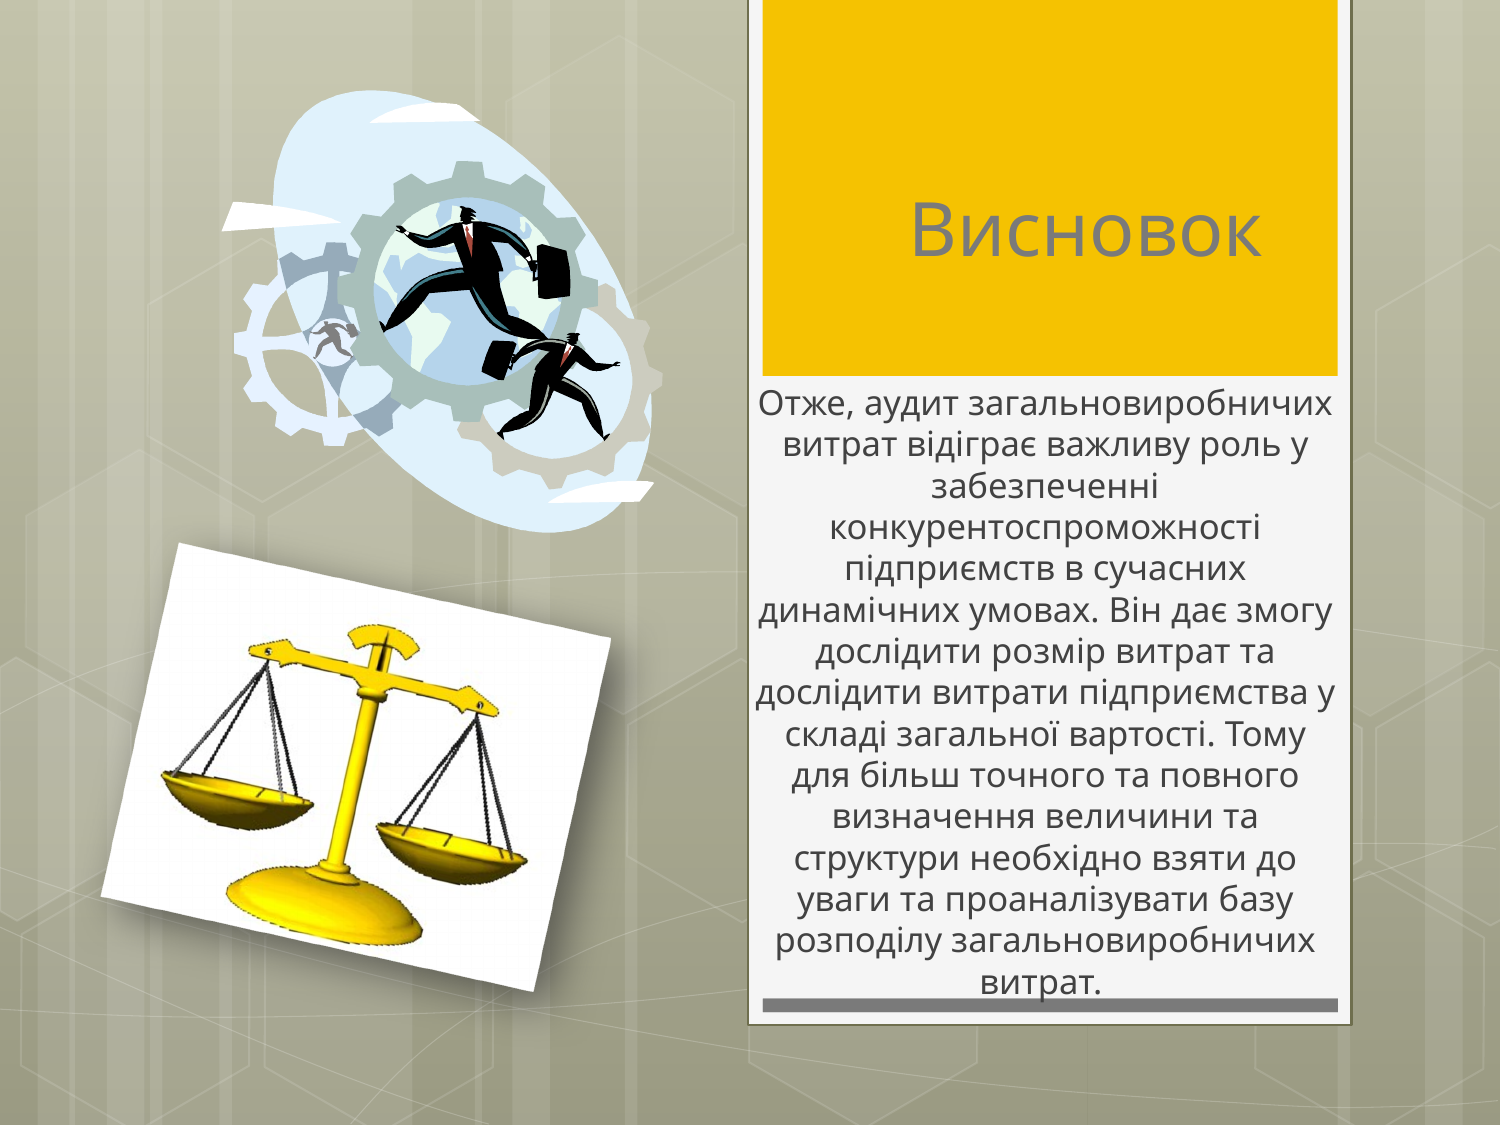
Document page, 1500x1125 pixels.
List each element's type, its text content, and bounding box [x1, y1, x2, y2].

picture [221, 83, 670, 540]
title Висновок [761, 42, 1411, 279]
subtitle Отже, аудит загальновиробничих витрат відіграє важливу роль у забезпеченні конкурентоспроможності підприємств в сучасних динамічних умовах. Він дає змогу дослідити розмір витрат та дослідити витрати підприємства у складі загальної вартості. Тому для більш точного та повного визначення величини та структури необхідно взяти до уваги та проаналізувати базу розподілу загальновиробничих витрат. [738, 373, 1353, 1047]
picture [101, 543, 611, 991]
